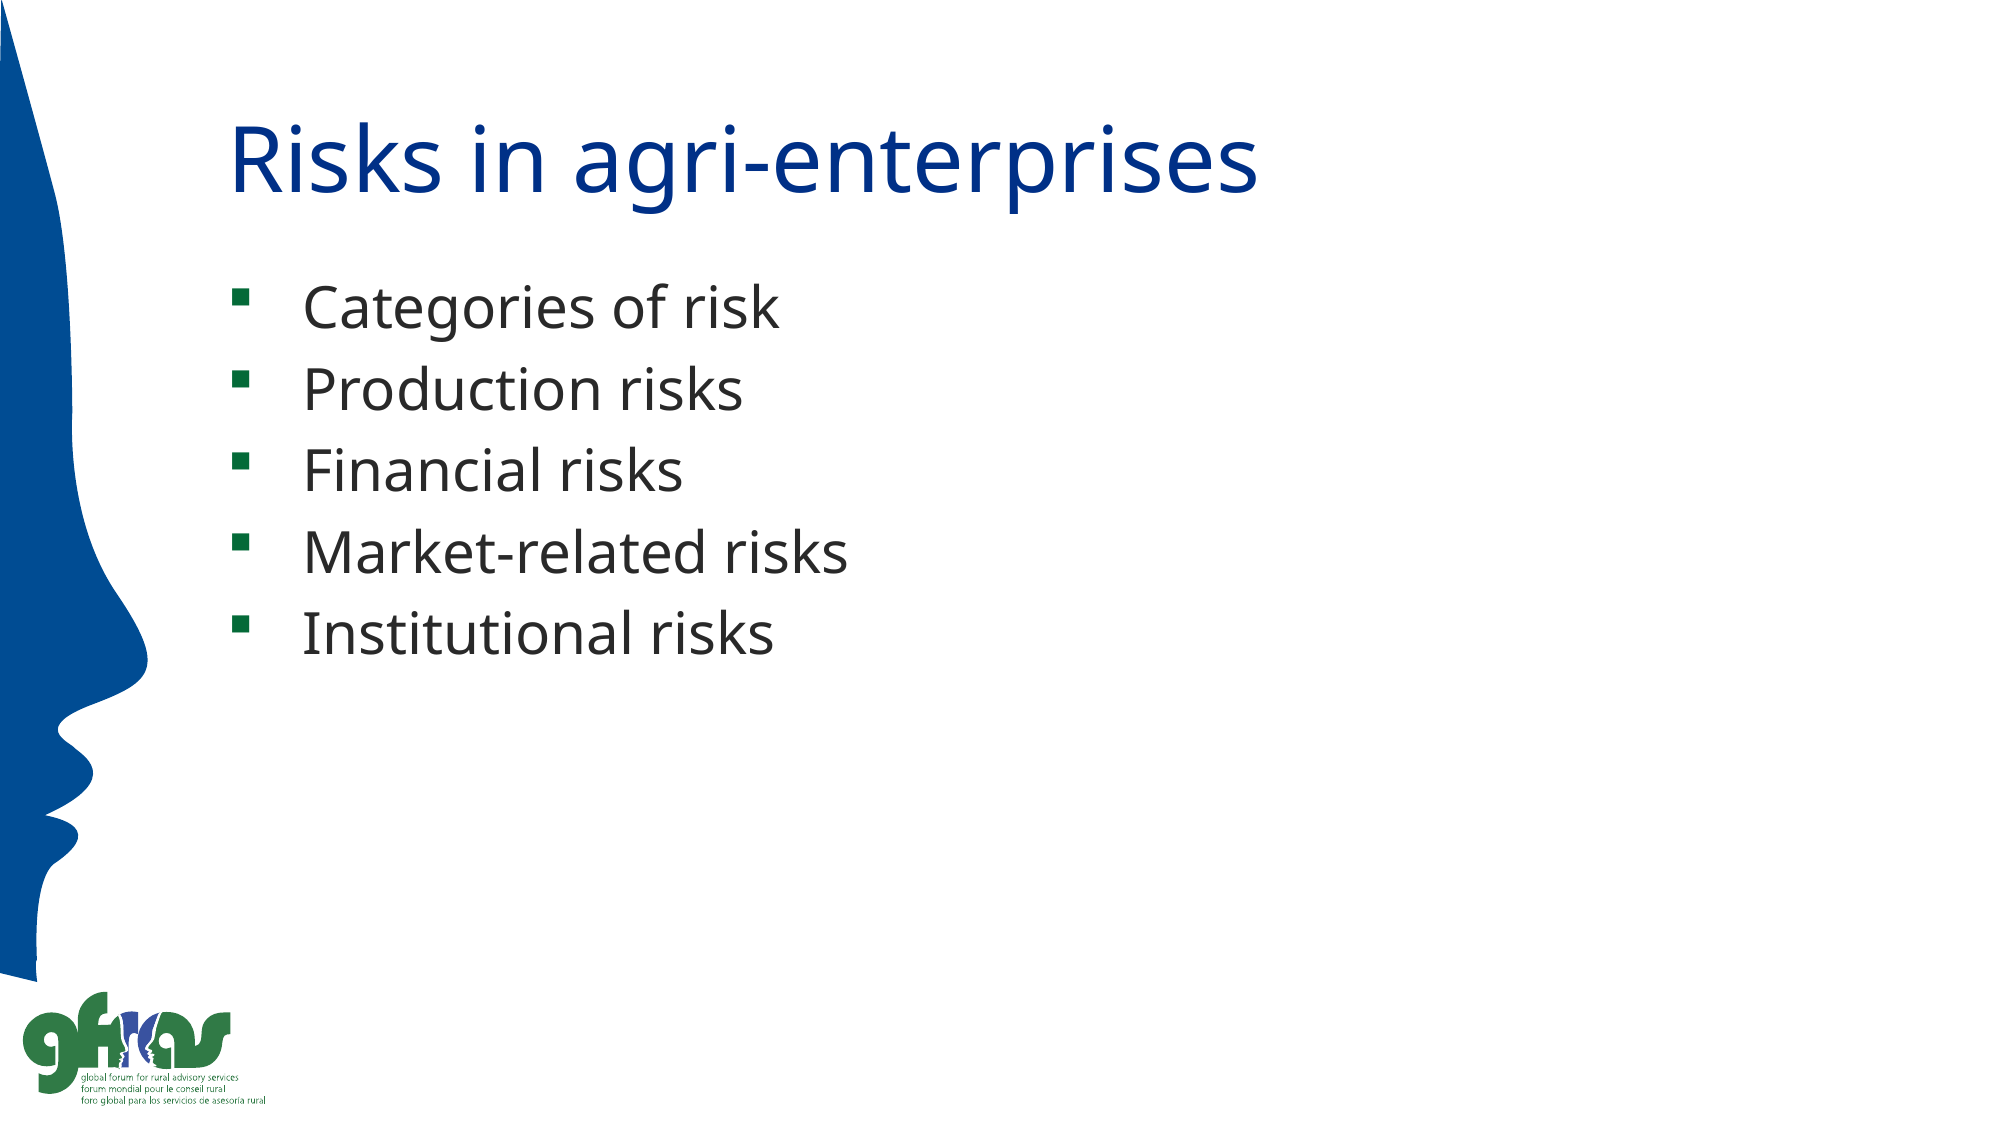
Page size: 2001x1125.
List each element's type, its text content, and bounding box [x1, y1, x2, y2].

list Categories of risk Production risks Financial risks Market-related risks Institutional risks [212, 262, 1900, 976]
title Risks in agri-enterprises [212, 78, 1900, 233]
